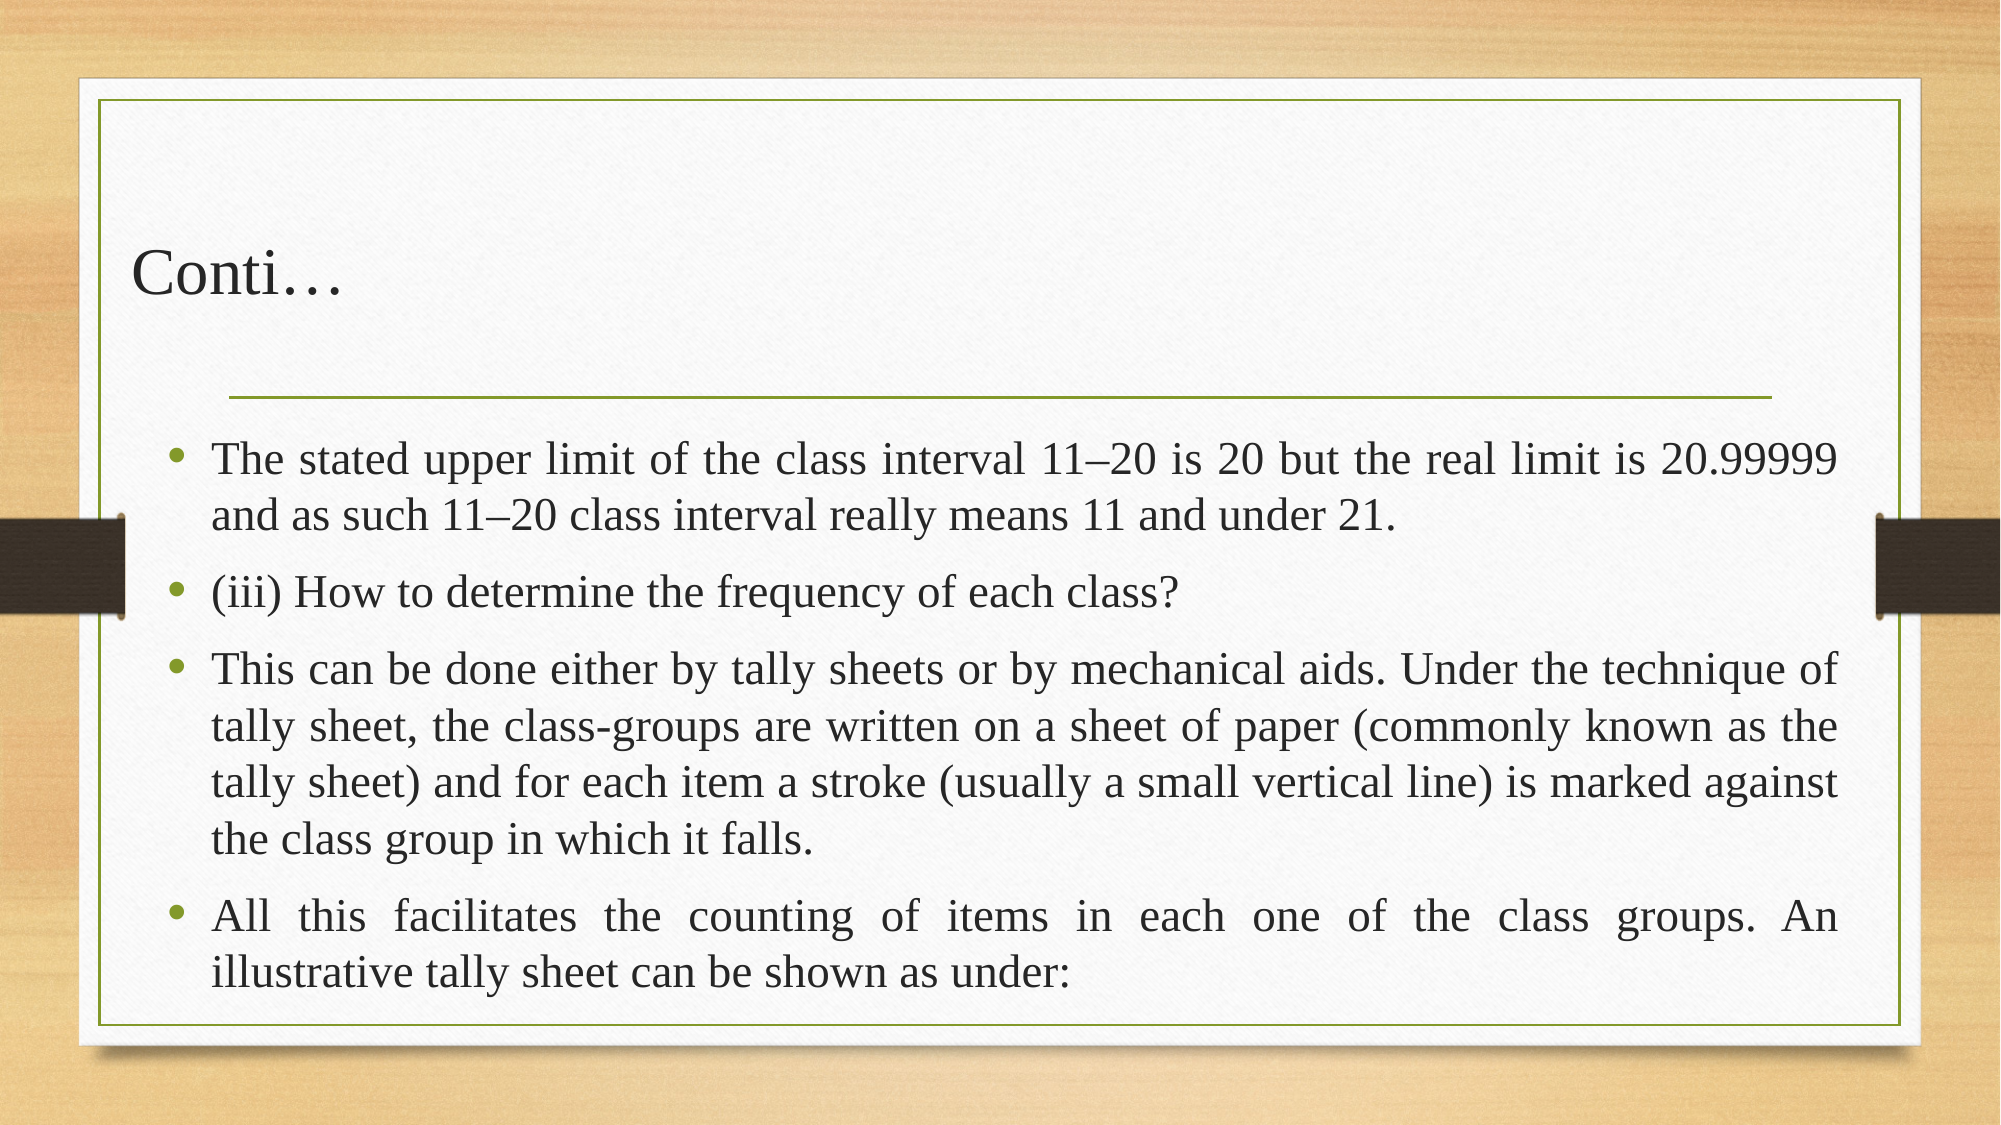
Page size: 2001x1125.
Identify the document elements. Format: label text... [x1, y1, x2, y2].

picture [0, 0, 2001, 1125]
list The stated upper limit of the class interval 11–20 is 20 but the real limit is 20.99999 and as such 11–20 class interval really means 11 and under 21. (iii) How to determine the frequency of each class? This can be done either by tally sheets or by mechanical aids. Under the technique of tally sheet, the class-groups are written on a sheet of paper (commonly known as the tally sheet) and for each item a stroke (usually a small vertical line) is marked against the class group in which it falls. All this facilitates the counting of items in each one of the class groups. An illustrative tally sheet can be shown as under: [152, 419, 1859, 1008]
title Conti… [116, 161, 1894, 375]
